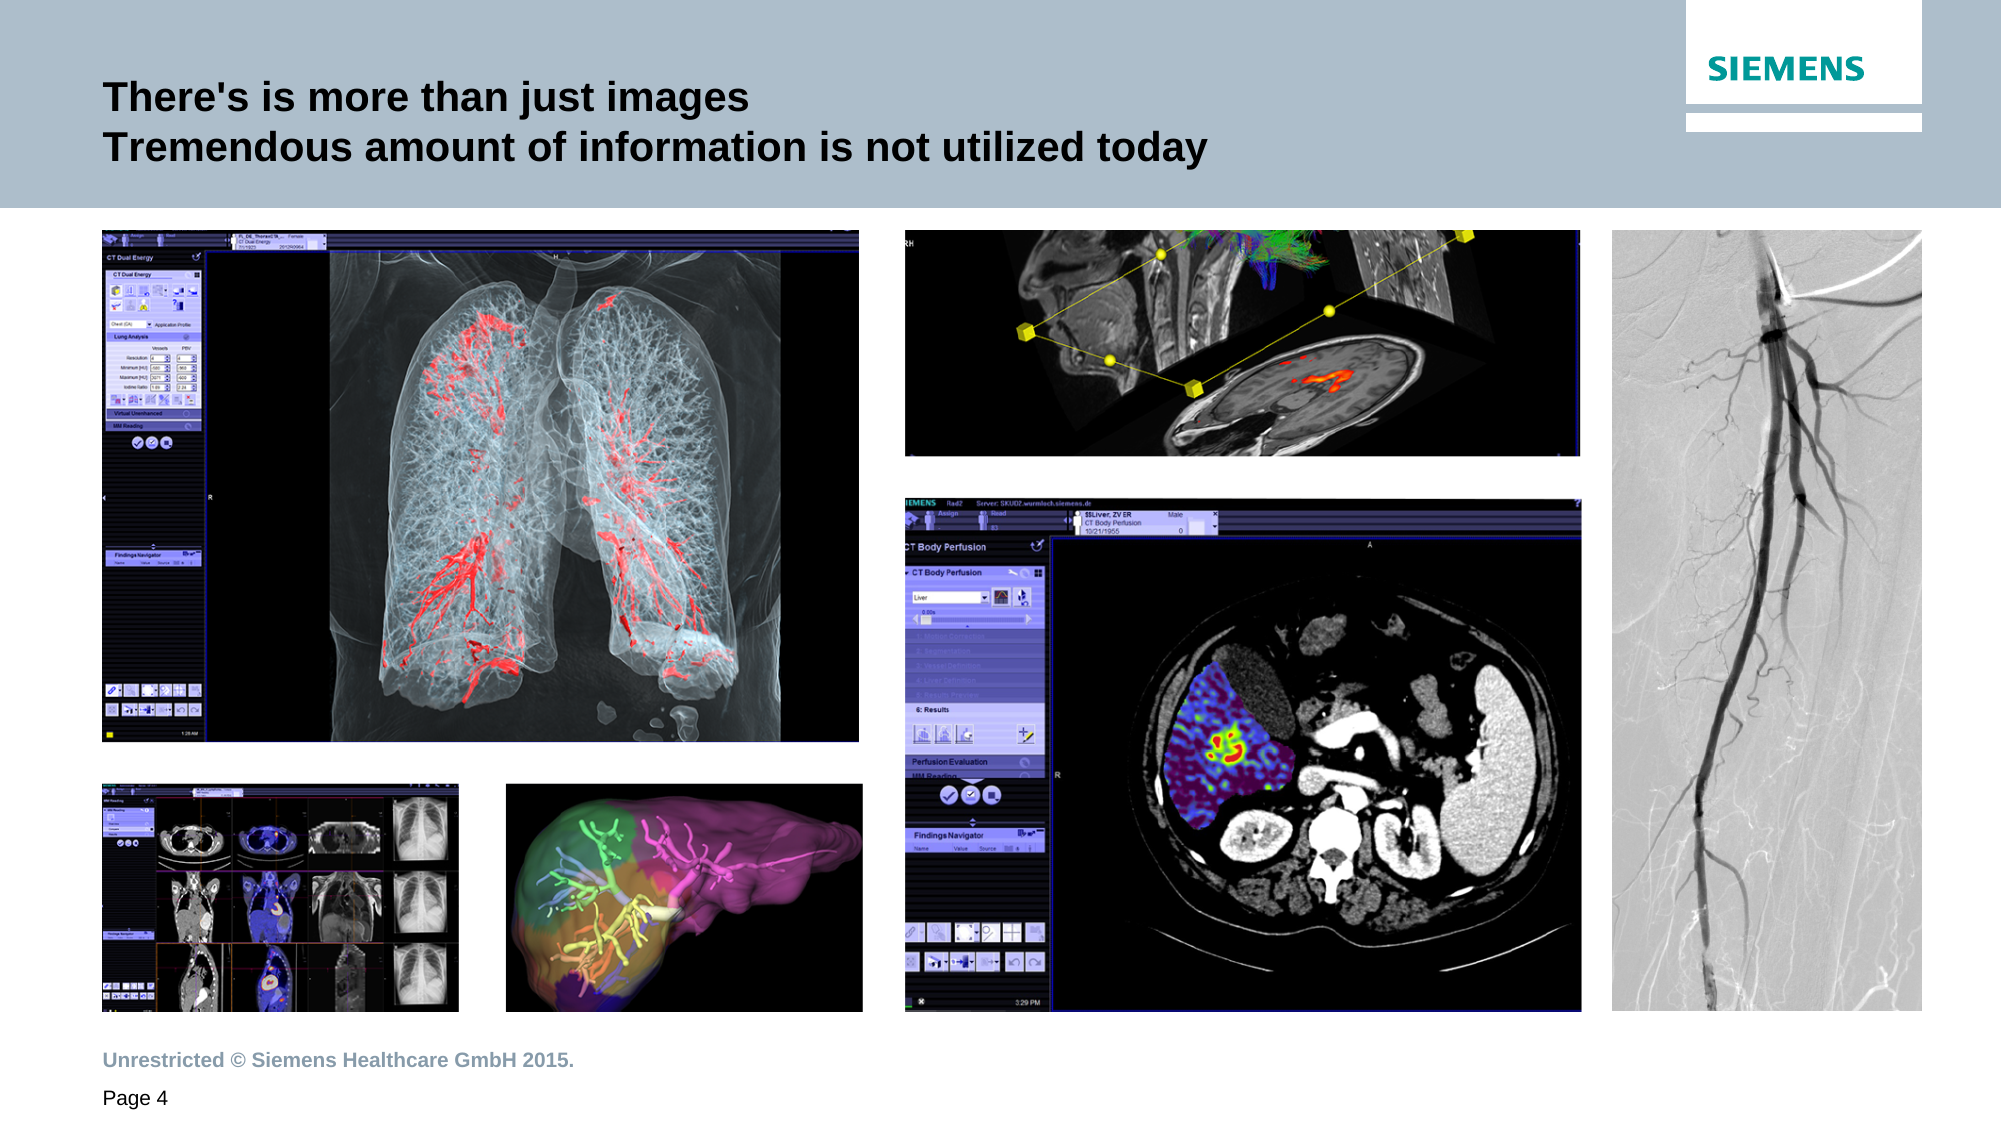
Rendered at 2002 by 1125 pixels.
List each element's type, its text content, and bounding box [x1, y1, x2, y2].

picture [102, 230, 1923, 1012]
title There's is more than just images Tremendous amount of information is not utilized today [0, 0, 2001, 209]
